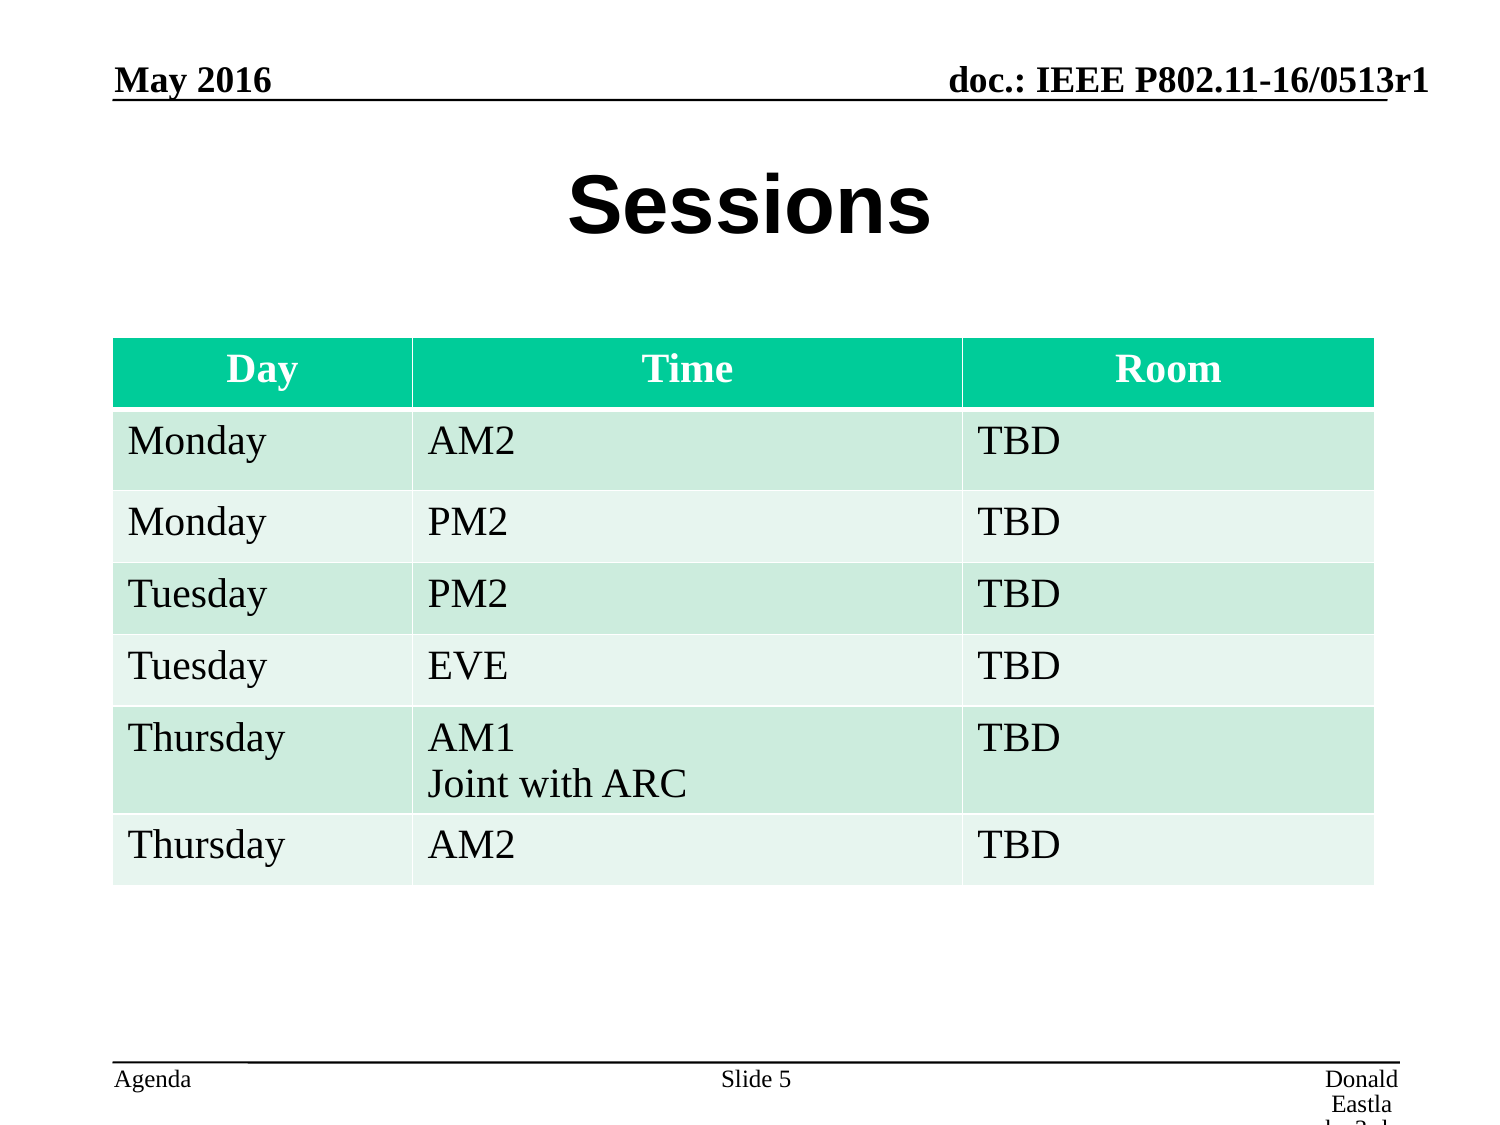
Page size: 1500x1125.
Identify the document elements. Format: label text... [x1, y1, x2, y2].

table_cell TBD [963, 815, 1374, 885]
table_cell AM1 Joint with ARC [413, 707, 962, 813]
table_cell TBD [963, 563, 1374, 634]
table_header Room [963, 338, 1374, 407]
table_cell TBD [963, 491, 1374, 562]
table_cell Thursday [113, 815, 412, 885]
table_cell Tuesday [113, 563, 412, 634]
table_cell Monday [113, 491, 412, 562]
table_cell Thursday [113, 707, 412, 813]
table_cell TBD [963, 707, 1374, 813]
table_cell TBD [963, 635, 1374, 705]
table_cell Monday [113, 412, 412, 490]
table_cell AM2 [413, 815, 962, 885]
table_cell TBD [963, 412, 1374, 490]
table_cell PM2 [413, 491, 962, 562]
table_cell PM2 [413, 563, 962, 634]
table_header Time [413, 338, 962, 407]
table_header Day [113, 338, 412, 407]
table_cell Tuesday [113, 635, 412, 705]
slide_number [114, 54, 290, 100]
title Sessions [112, 112, 1388, 288]
slide_number Slide 5 [712, 1062, 800, 1093]
table_cell AM2 [413, 412, 962, 490]
footer Donald Eastlake 3rd, Huawei Technologies [1325, 1062, 1402, 1093]
table_cell EVE [413, 635, 962, 705]
